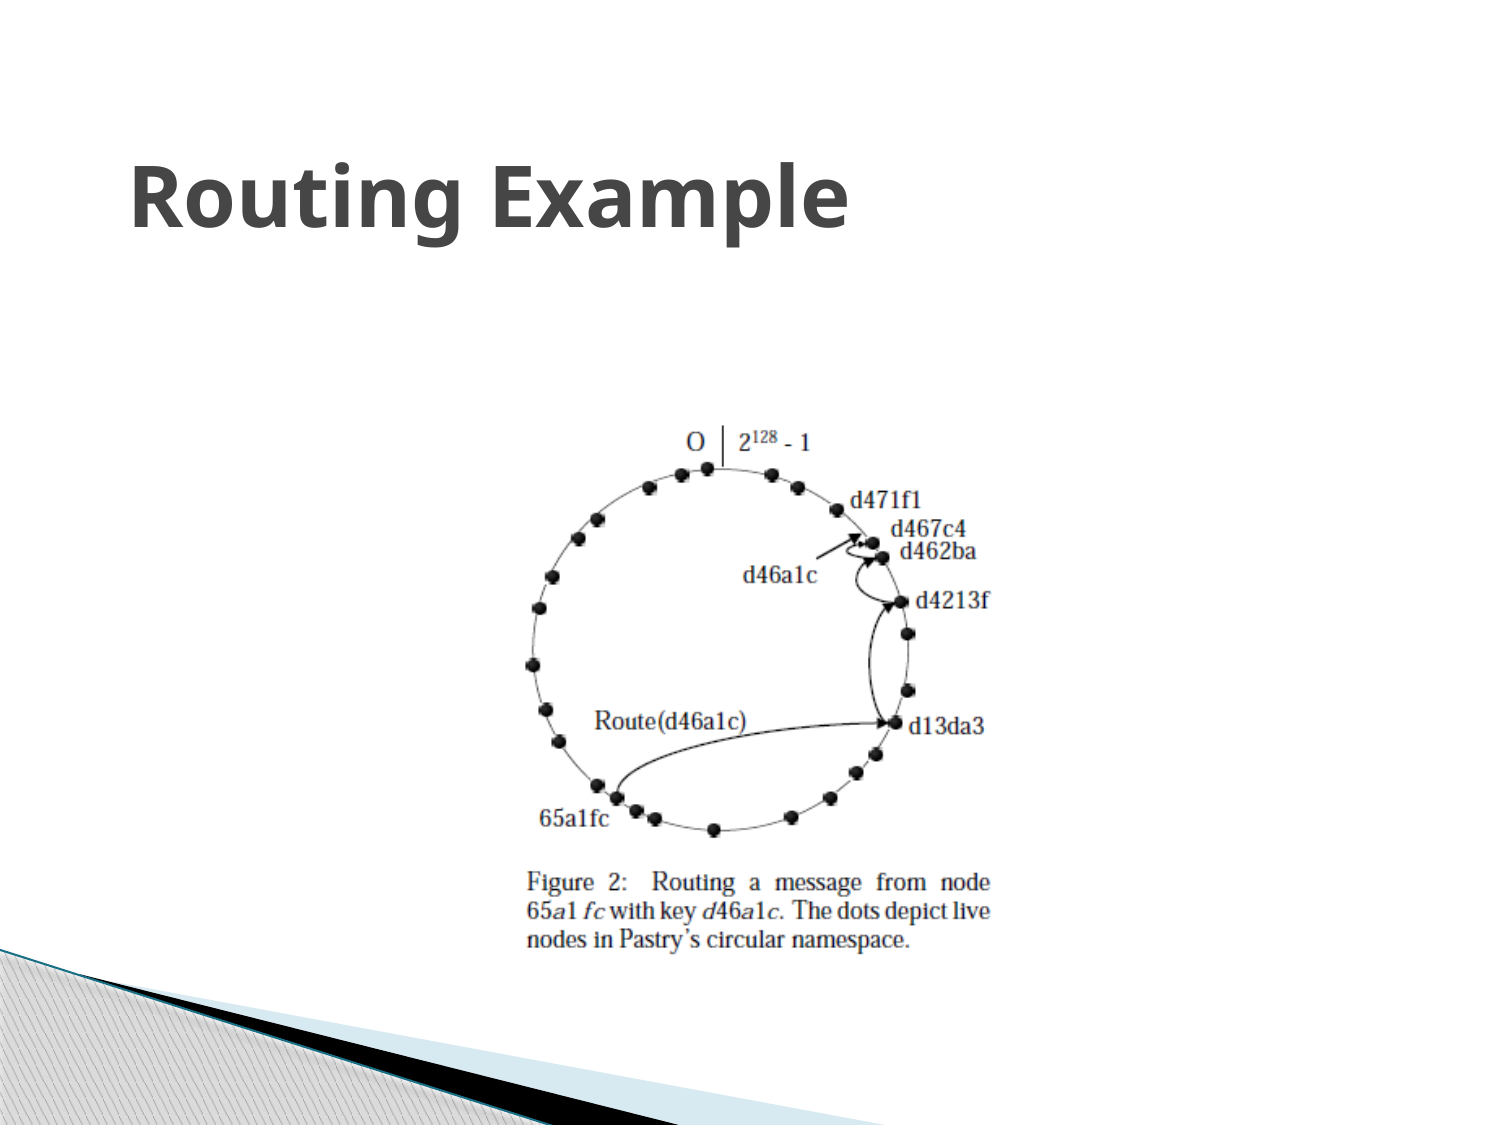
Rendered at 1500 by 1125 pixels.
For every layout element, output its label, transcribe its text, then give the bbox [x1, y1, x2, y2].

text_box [424, 362, 1088, 976]
title Routing Example [112, 99, 1388, 288]
